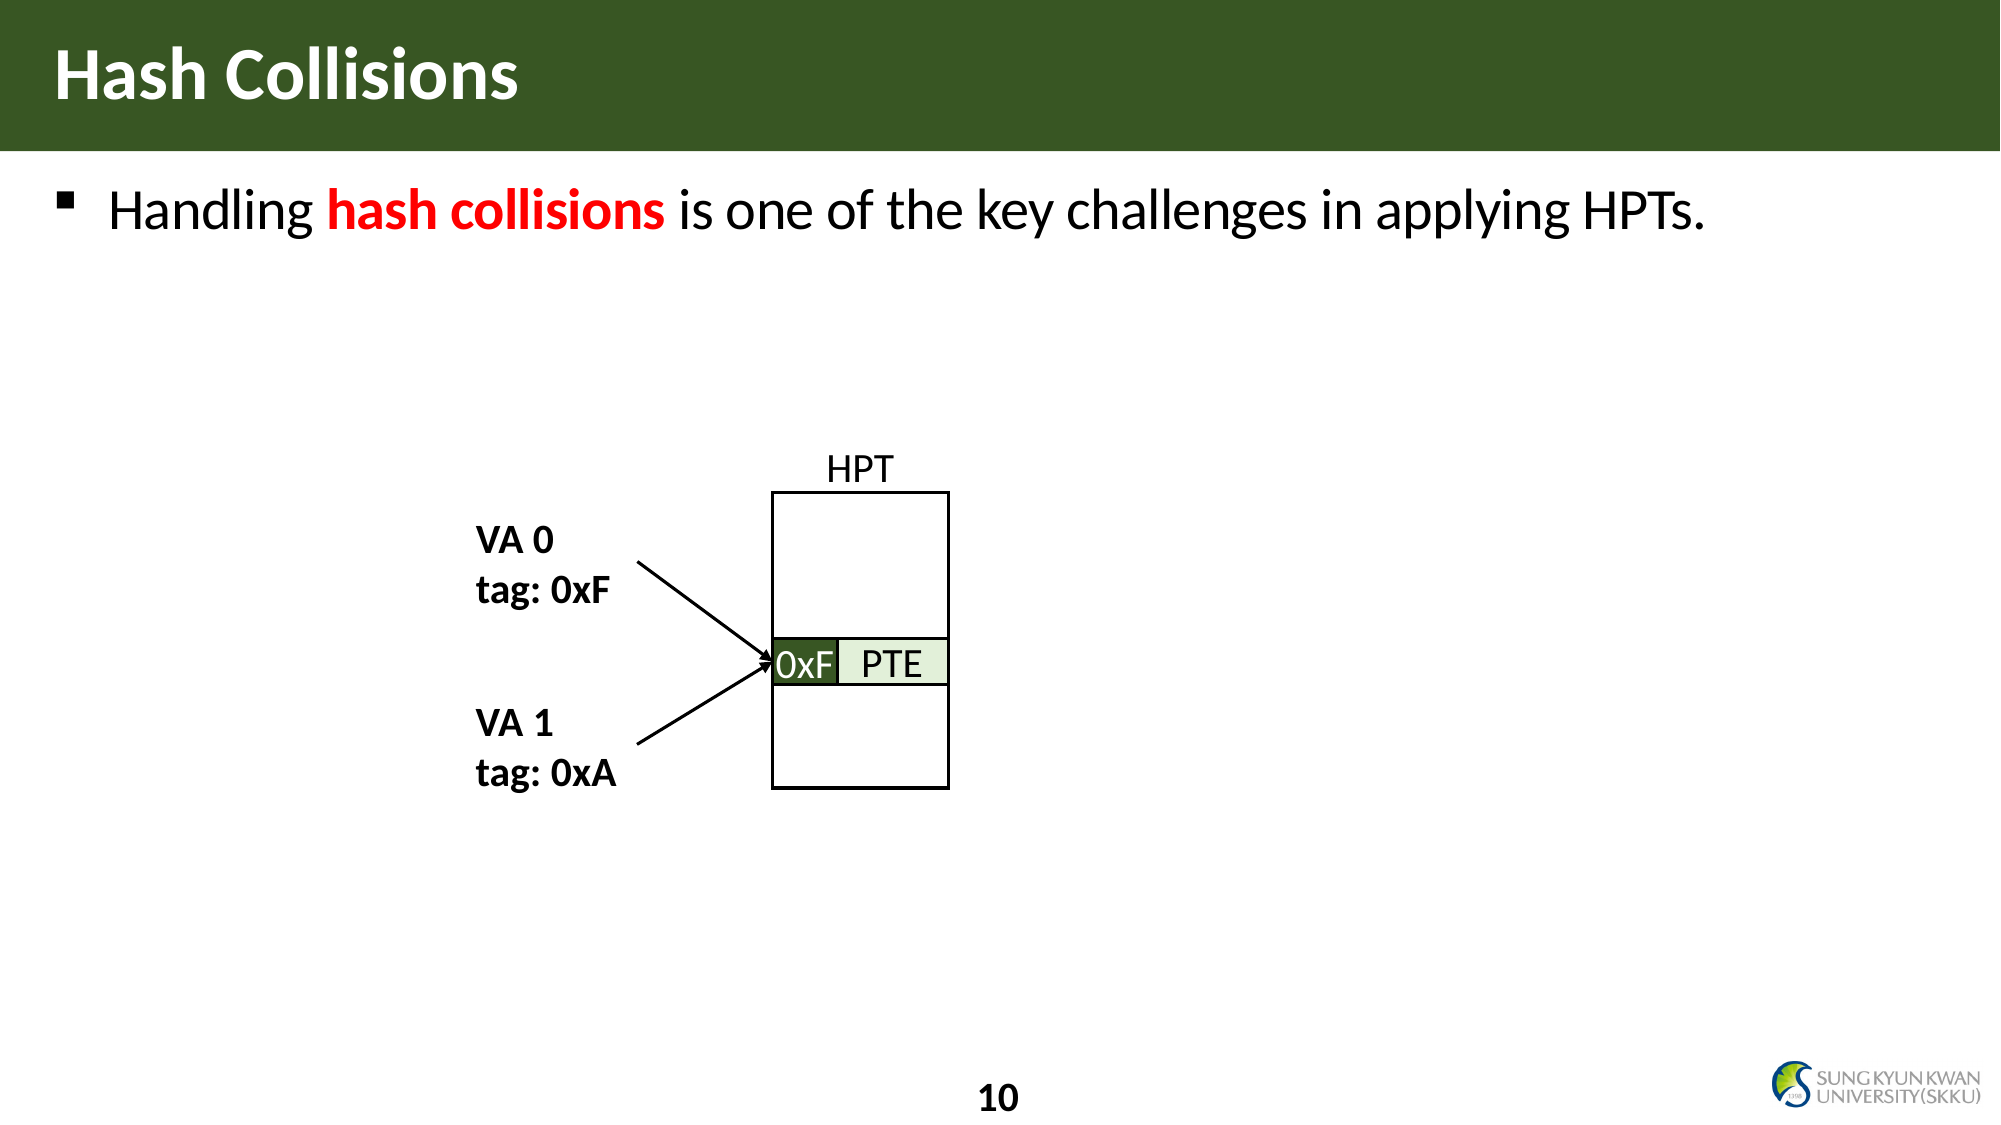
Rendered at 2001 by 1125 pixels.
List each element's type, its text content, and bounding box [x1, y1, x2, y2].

list Handling hash collisions is one of the key challenges in applying HPTs. [40, 167, 1958, 1033]
text_box VA 1 tag: 0xA [460, 694, 638, 795]
title Hash Collisions [39, 0, 1957, 152]
text_box 0xF [773, 637, 838, 686]
picture [1768, 1058, 1984, 1109]
text_box [771, 679, 950, 789]
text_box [637, 561, 773, 661]
text_box [838, 637, 949, 643]
text_box [838, 679, 949, 686]
text_box VA 0 tag: 0xF [460, 506, 638, 617]
text_box 10 [888, 1064, 1107, 1125]
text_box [637, 661, 773, 745]
text_box [771, 492, 950, 643]
text_box PTE [838, 643, 963, 679]
text_box HPT [771, 439, 949, 492]
